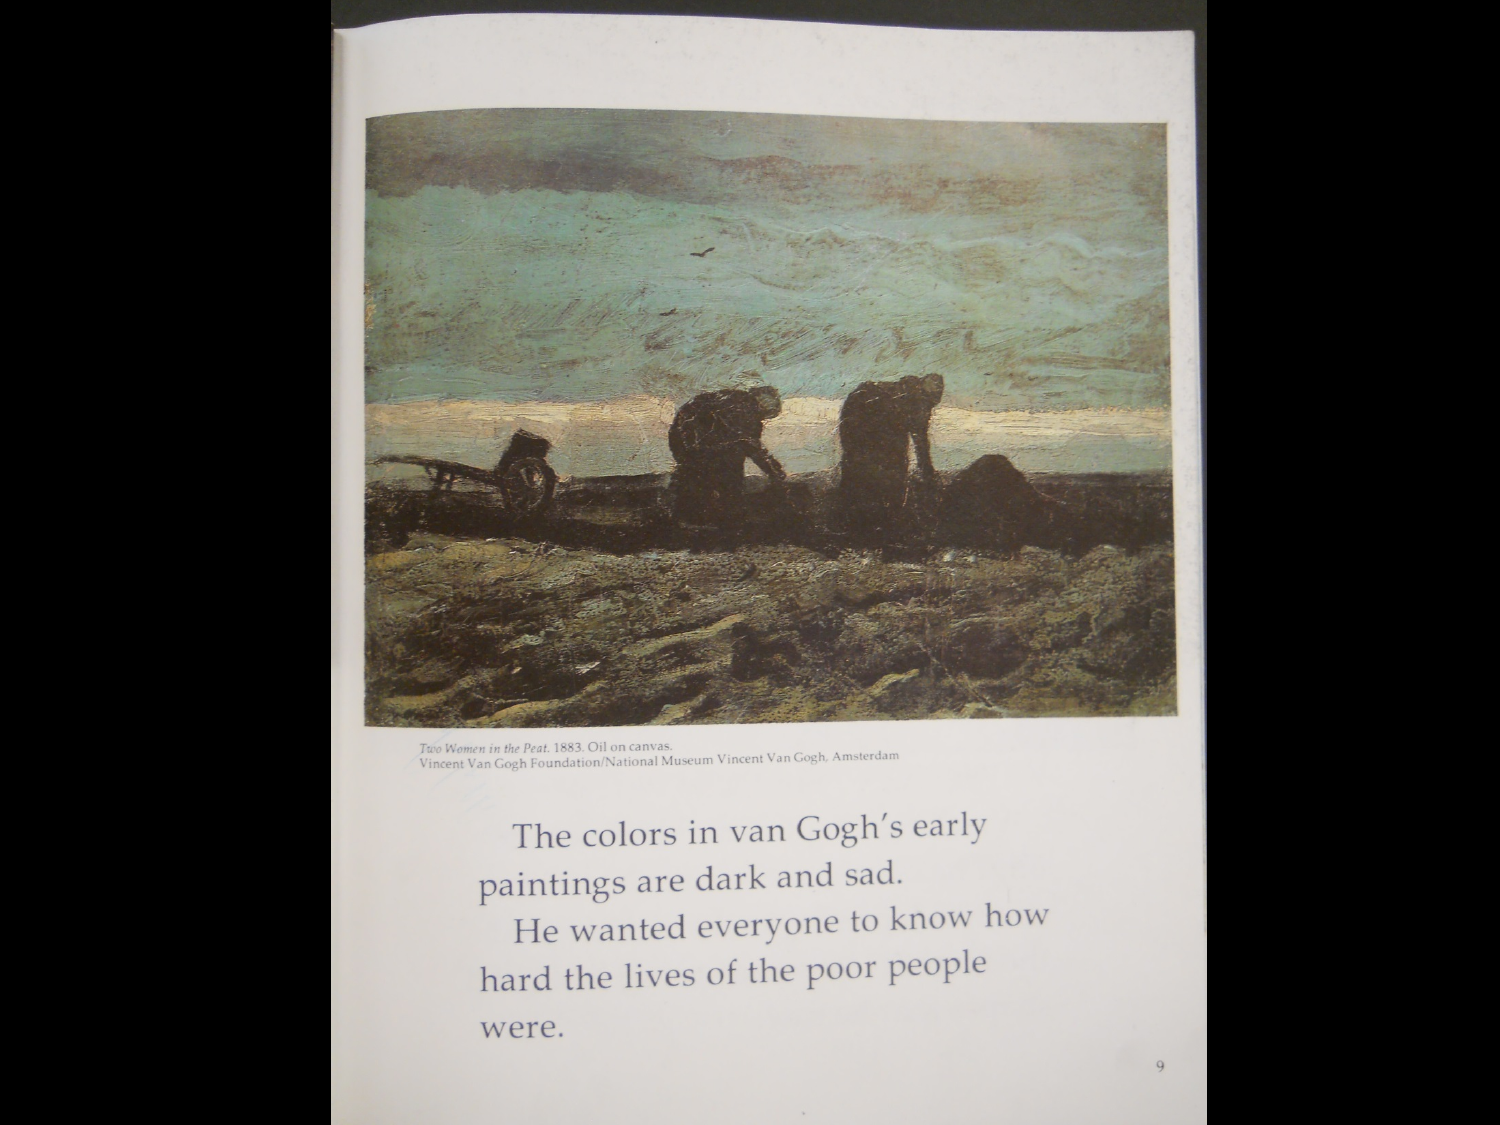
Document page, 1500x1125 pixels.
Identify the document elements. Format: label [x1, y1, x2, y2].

picture [331, 0, 1207, 1125]
